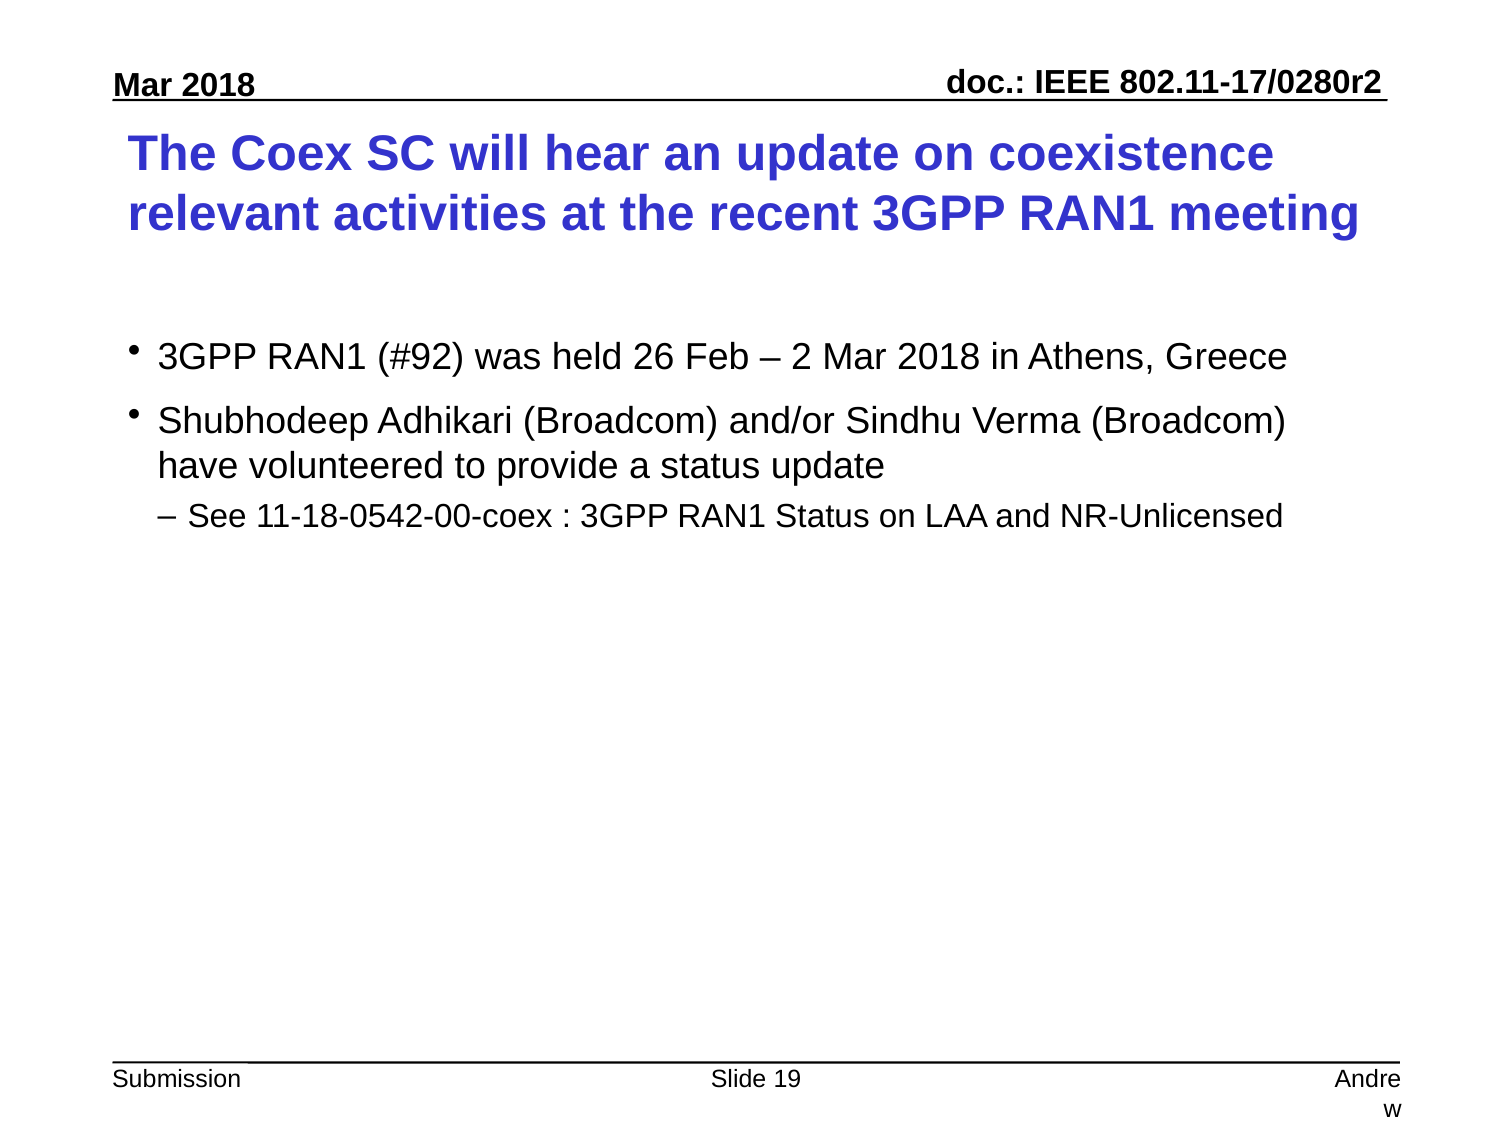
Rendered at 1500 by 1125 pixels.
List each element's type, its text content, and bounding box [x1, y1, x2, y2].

slide_number Slide 19 [709, 1061, 803, 1093]
footer Andrew Myles, Cisco [1320, 1061, 1402, 1093]
list 3GPP RAN1 (#92) was held 26 Feb – 2 Mar 2018 in Athens, Greece Shubhodeep Adhikari (Broadcom) and/or Sindhu Verma (Broadcom) have volunteered to provide a status update See 11-18-0542-00-coex : 3GPP RAN1 Status on LAA and NR-Unlicensed [112, 324, 1388, 1000]
title The Coex SC will hear an update on coexistence relevant activities at the recent 3GPP RAN1 meeting [112, 112, 1388, 288]
